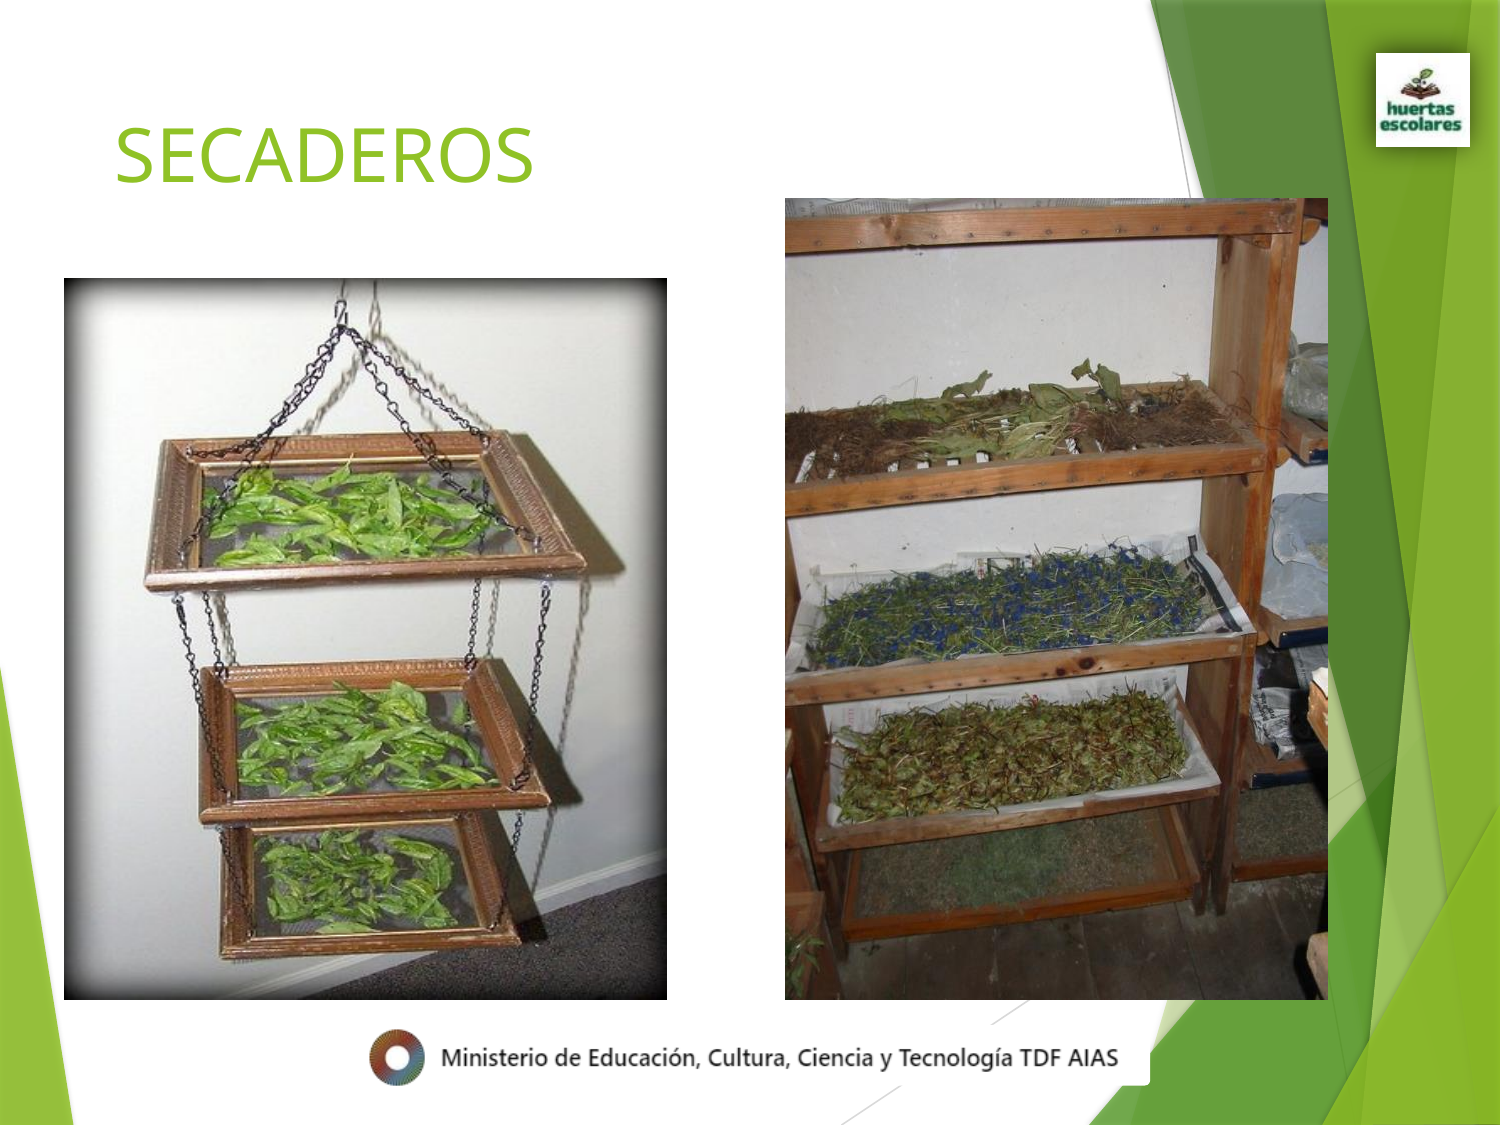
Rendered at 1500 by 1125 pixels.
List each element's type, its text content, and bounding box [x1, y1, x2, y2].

picture [1375, 52, 1471, 148]
title SECADEROS [99, 99, 1142, 317]
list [784, 197, 1328, 1001]
picture [349, 1024, 1151, 1087]
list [64, 278, 668, 1001]
